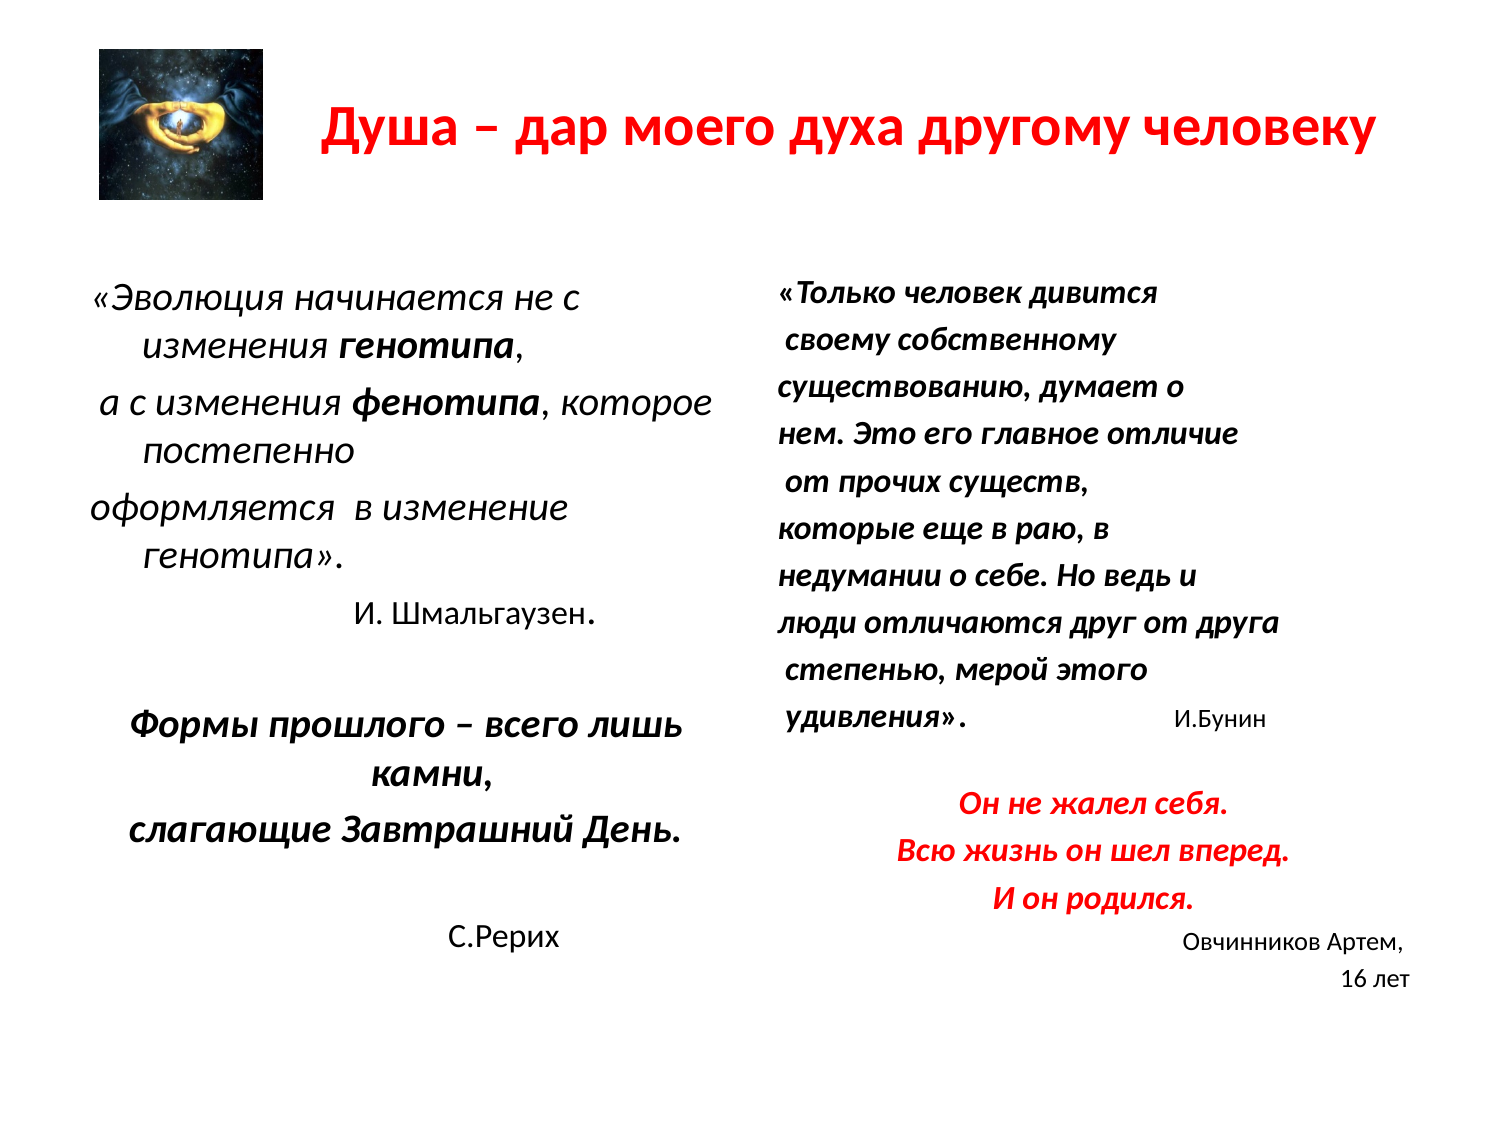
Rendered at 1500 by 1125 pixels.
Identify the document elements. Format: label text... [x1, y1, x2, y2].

list «Эволюция начинается не с изменения генотипа, а с изменения фенотипа, которое постепенно оформляется в изменение генотипа». И. Шмальгаузен. Формы прошлого – всего лишь камни, слагающие Завтрашний День. С.Рерих [75, 262, 738, 1005]
list «Только человек дивится своему собственному существованию, думает о нем. Это его главное отличие от прочих существ, которые еще в раю, в недумании о себе. Но ведь и люди отличаются друг от друга степенью, мерой этого удивления». И.Бунин Он не жалел себя. Всю жизнь он шел вперед. И он родился. Овчинников Артем, 16 лет [762, 262, 1425, 1005]
title Душа – дар моего духа другому человеку [75, 45, 1425, 200]
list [99, 49, 263, 201]
